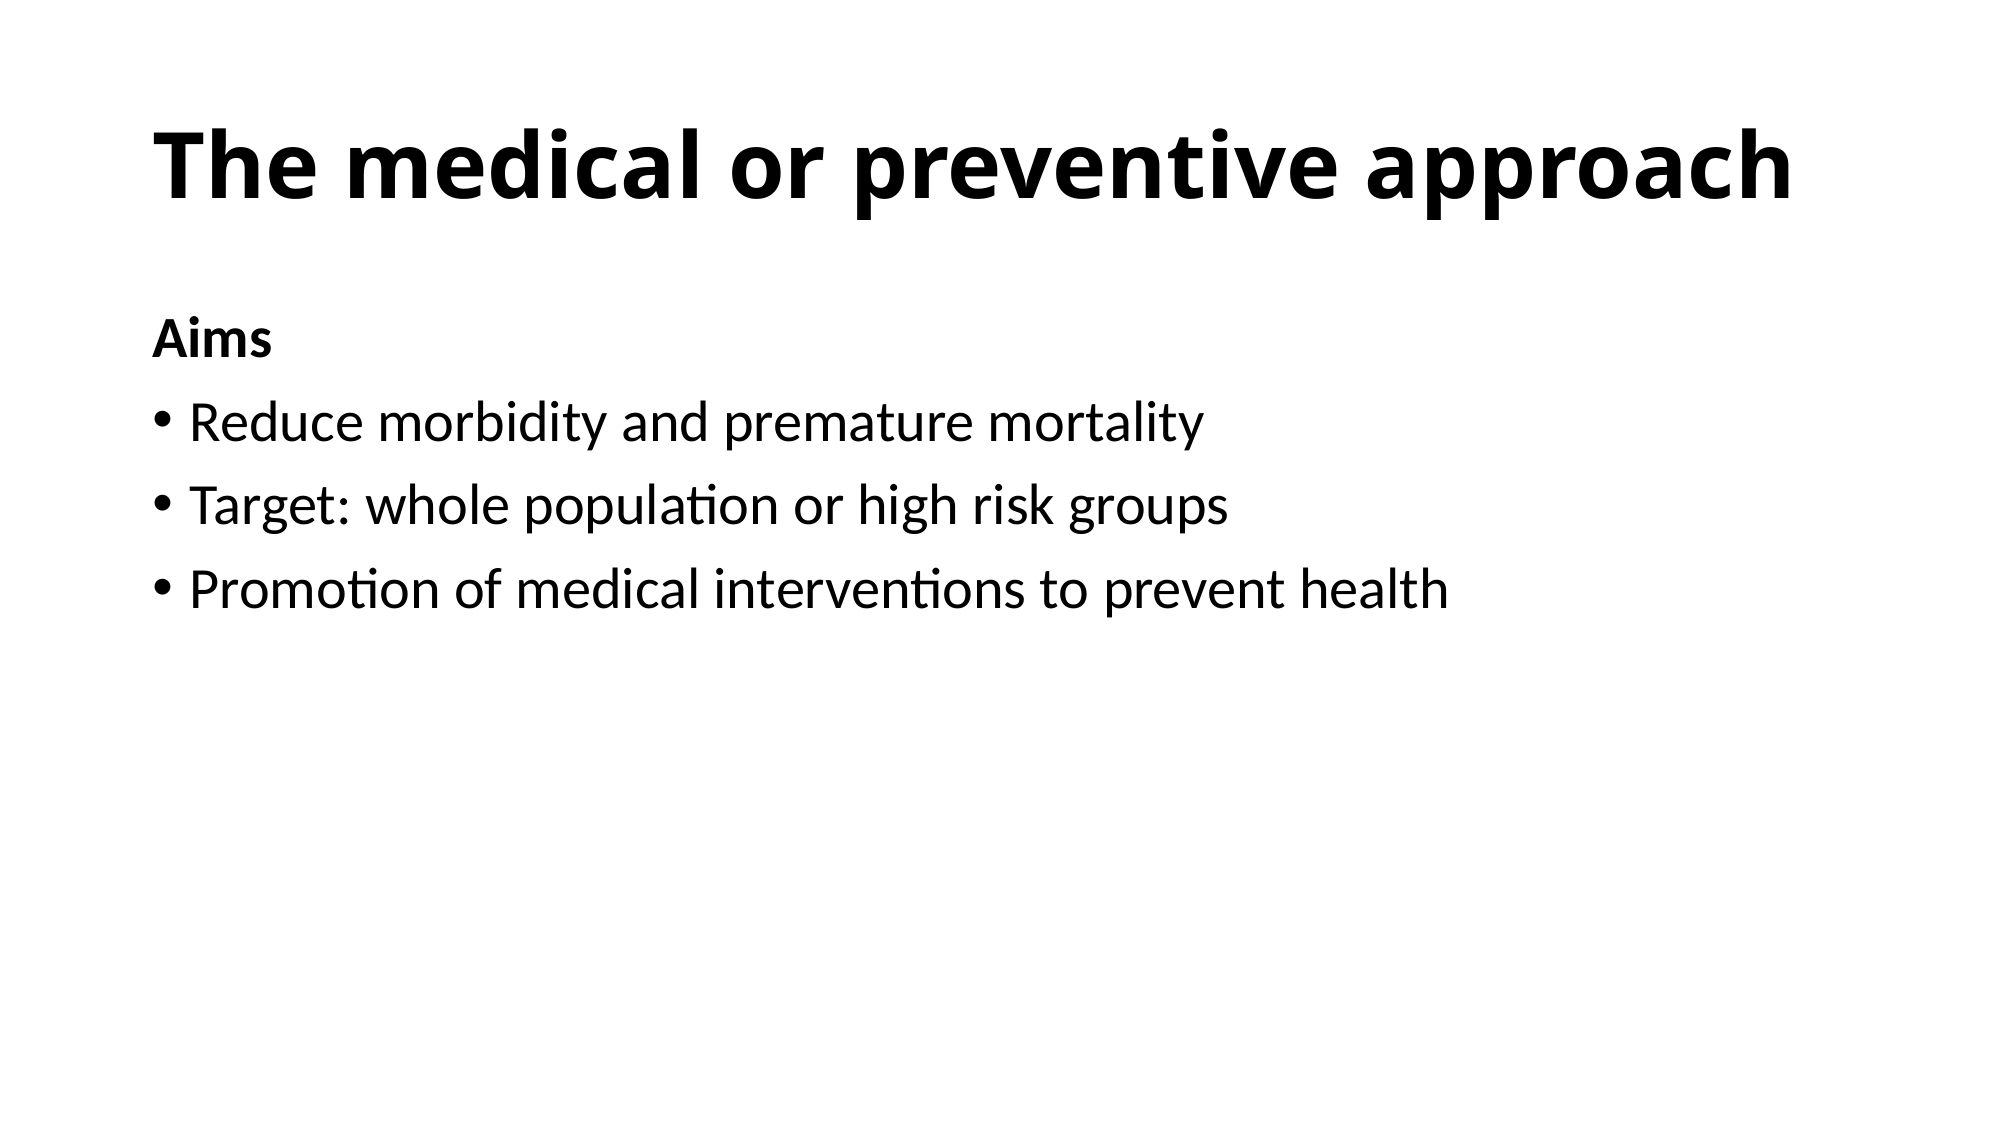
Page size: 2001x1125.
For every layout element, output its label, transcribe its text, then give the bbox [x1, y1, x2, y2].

list Aims Reduce morbidity and premature mortality Target: whole population or high risk groups Promotion of medical interventions to prevent health [137, 299, 1863, 1014]
title The medical or preventive approach [137, 59, 1863, 278]
